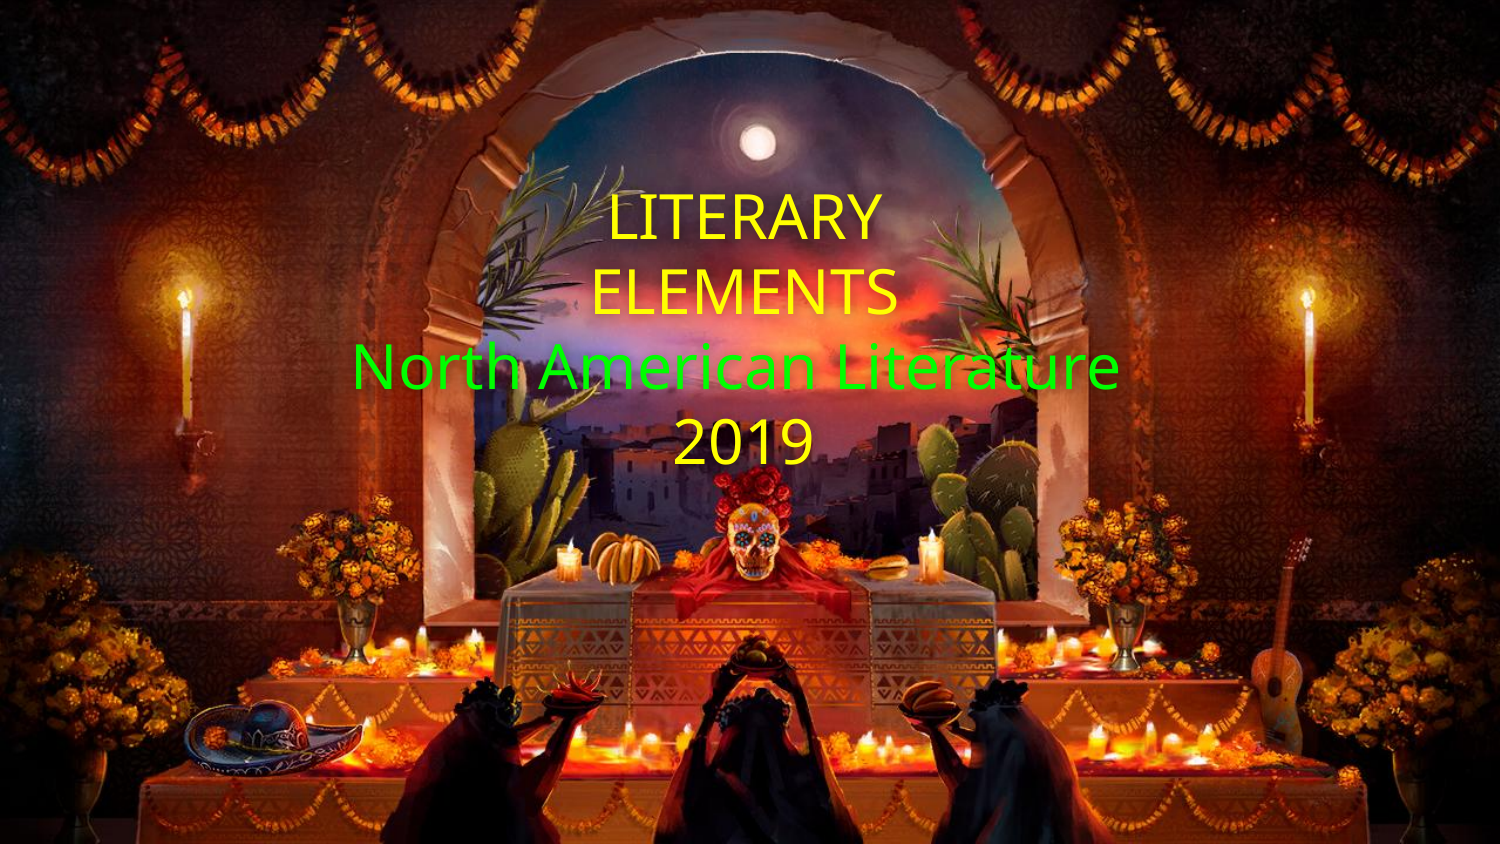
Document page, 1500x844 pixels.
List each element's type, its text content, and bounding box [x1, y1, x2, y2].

picture [0, 0, 1500, 844]
title LITERARY ELEMENTS North American Literature 2019 [223, 94, 1266, 560]
